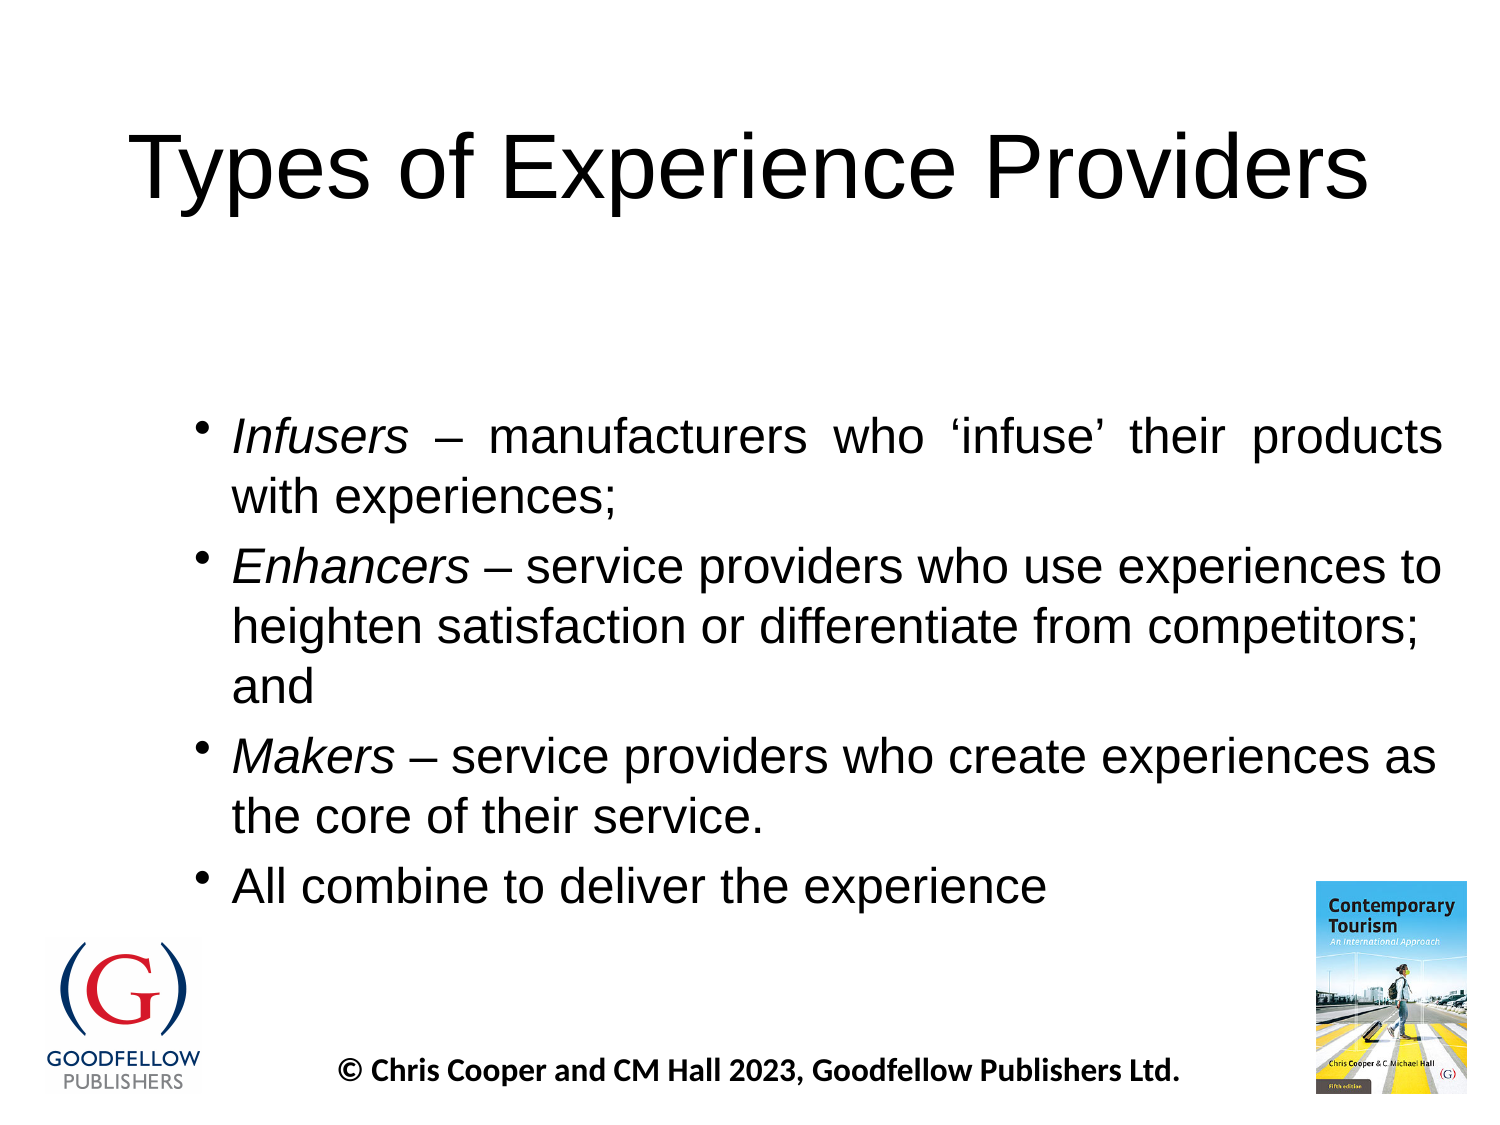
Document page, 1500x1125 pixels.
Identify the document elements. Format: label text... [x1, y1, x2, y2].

list Infusers – manufacturers who ‘infuse’ their products with experiences; Enhancers – service providers who use experiences to heighten satisfaction or differentiate from competitors; and Makers – service providers who create experiences as the core of their service. All combine to deliver the experience [29, 326, 1459, 1083]
picture [45, 1083, 202, 1094]
picture [1316, 881, 1467, 1094]
title Types of Experience Providers [112, 99, 1388, 288]
